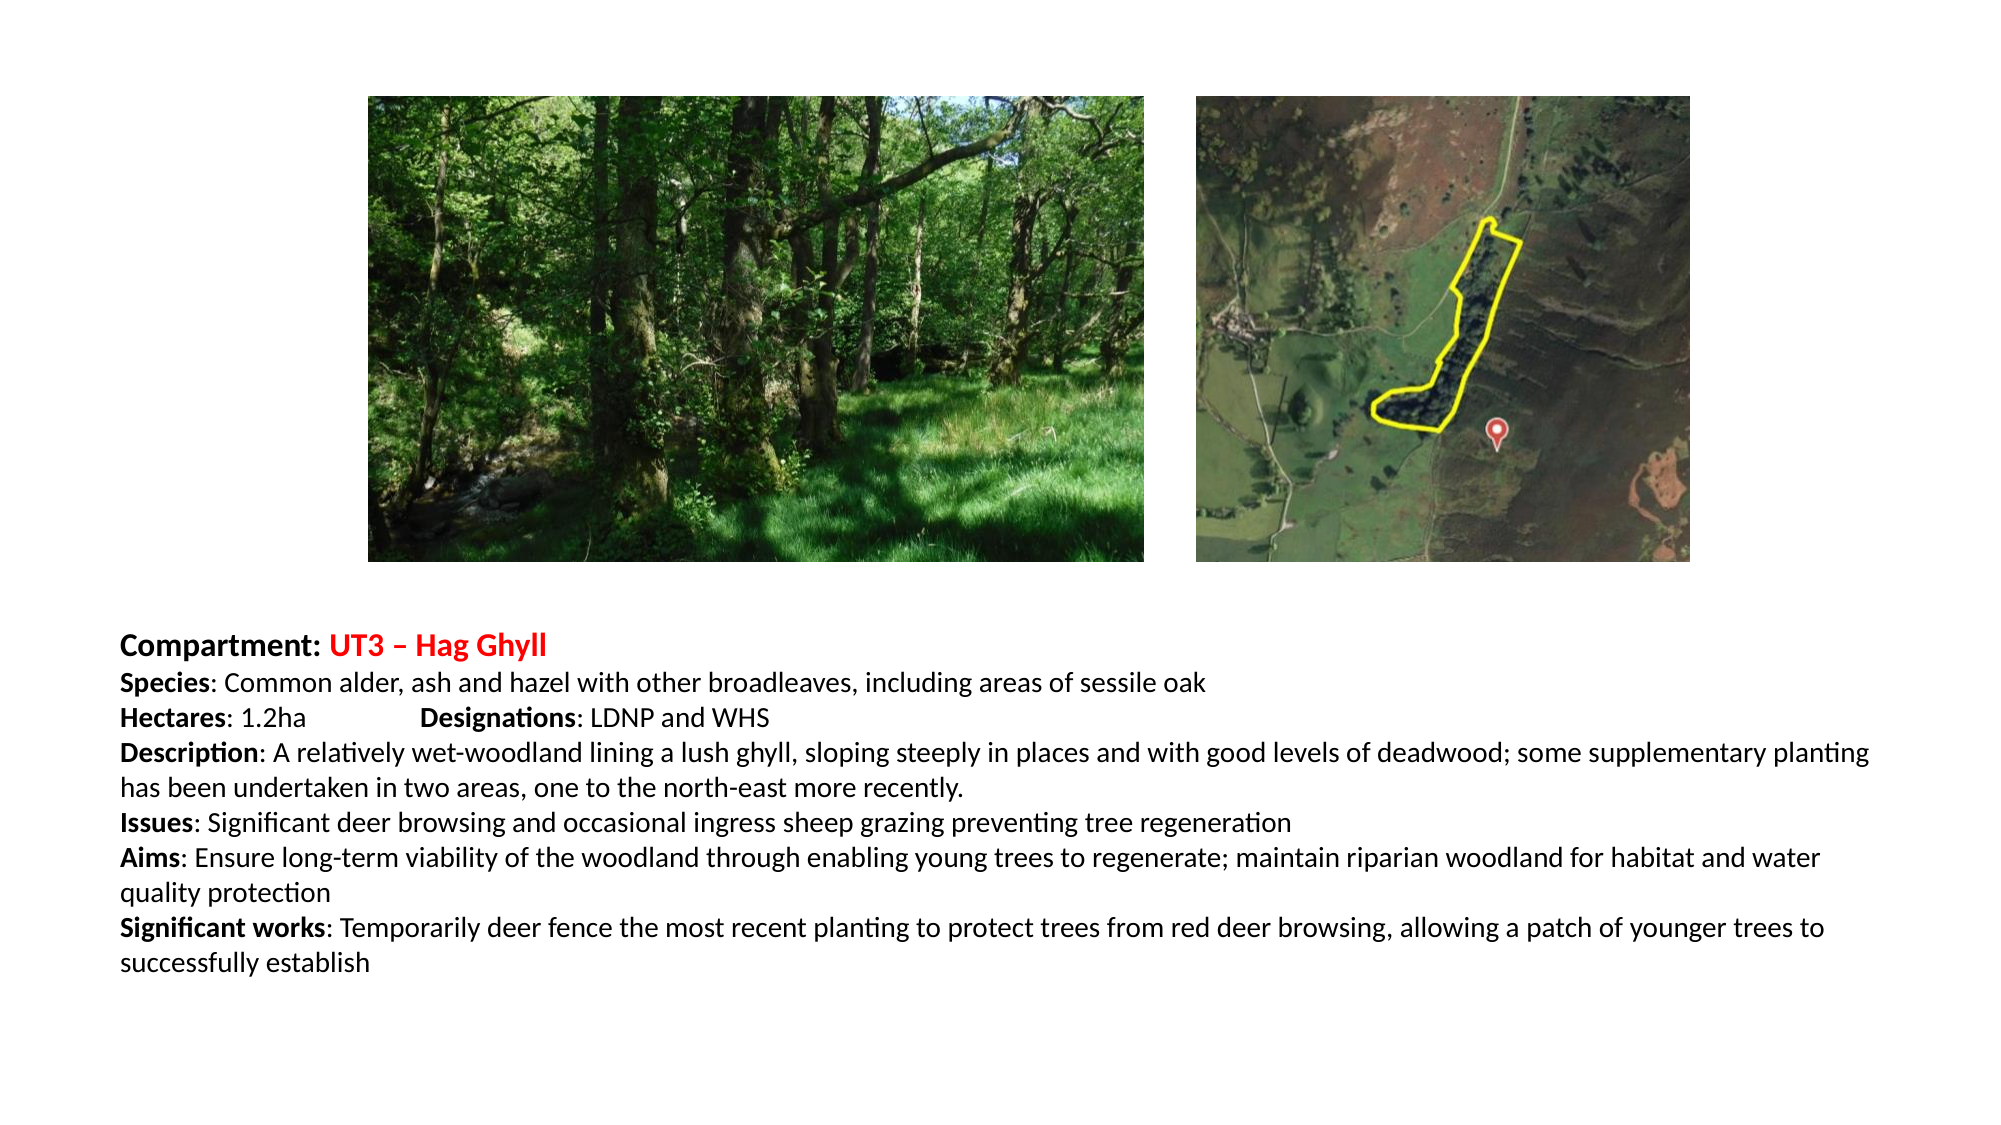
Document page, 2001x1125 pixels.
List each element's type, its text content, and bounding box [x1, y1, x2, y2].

text_box Compartment: UT3 – Hag Ghyll Species: Common alder, ash and hazel with other broadleaves, including areas of sessile oak Hectares: 1.2ha Designations: LDNP and WHS Description: A relatively wet-woodland lining a lush ghyll, sloping steeply in places and with good levels of deadwood; some supplementary planting has been undertaken in two areas, one to the north-east more recently. Issues: Significant deer browsing and occasional ingress sheep grazing preventing tree regeneration Aims: Ensure long-term viability of the woodland through enabling young trees to regenerate; maintain riparian woodland for habitat and water quality protection Significant works: Temporarily deer fence the most recent planting to protect trees from red deer browsing, allowing a patch of younger trees to successfully establish [105, 615, 1896, 986]
picture [1196, 96, 1690, 562]
picture [367, 96, 1144, 562]
